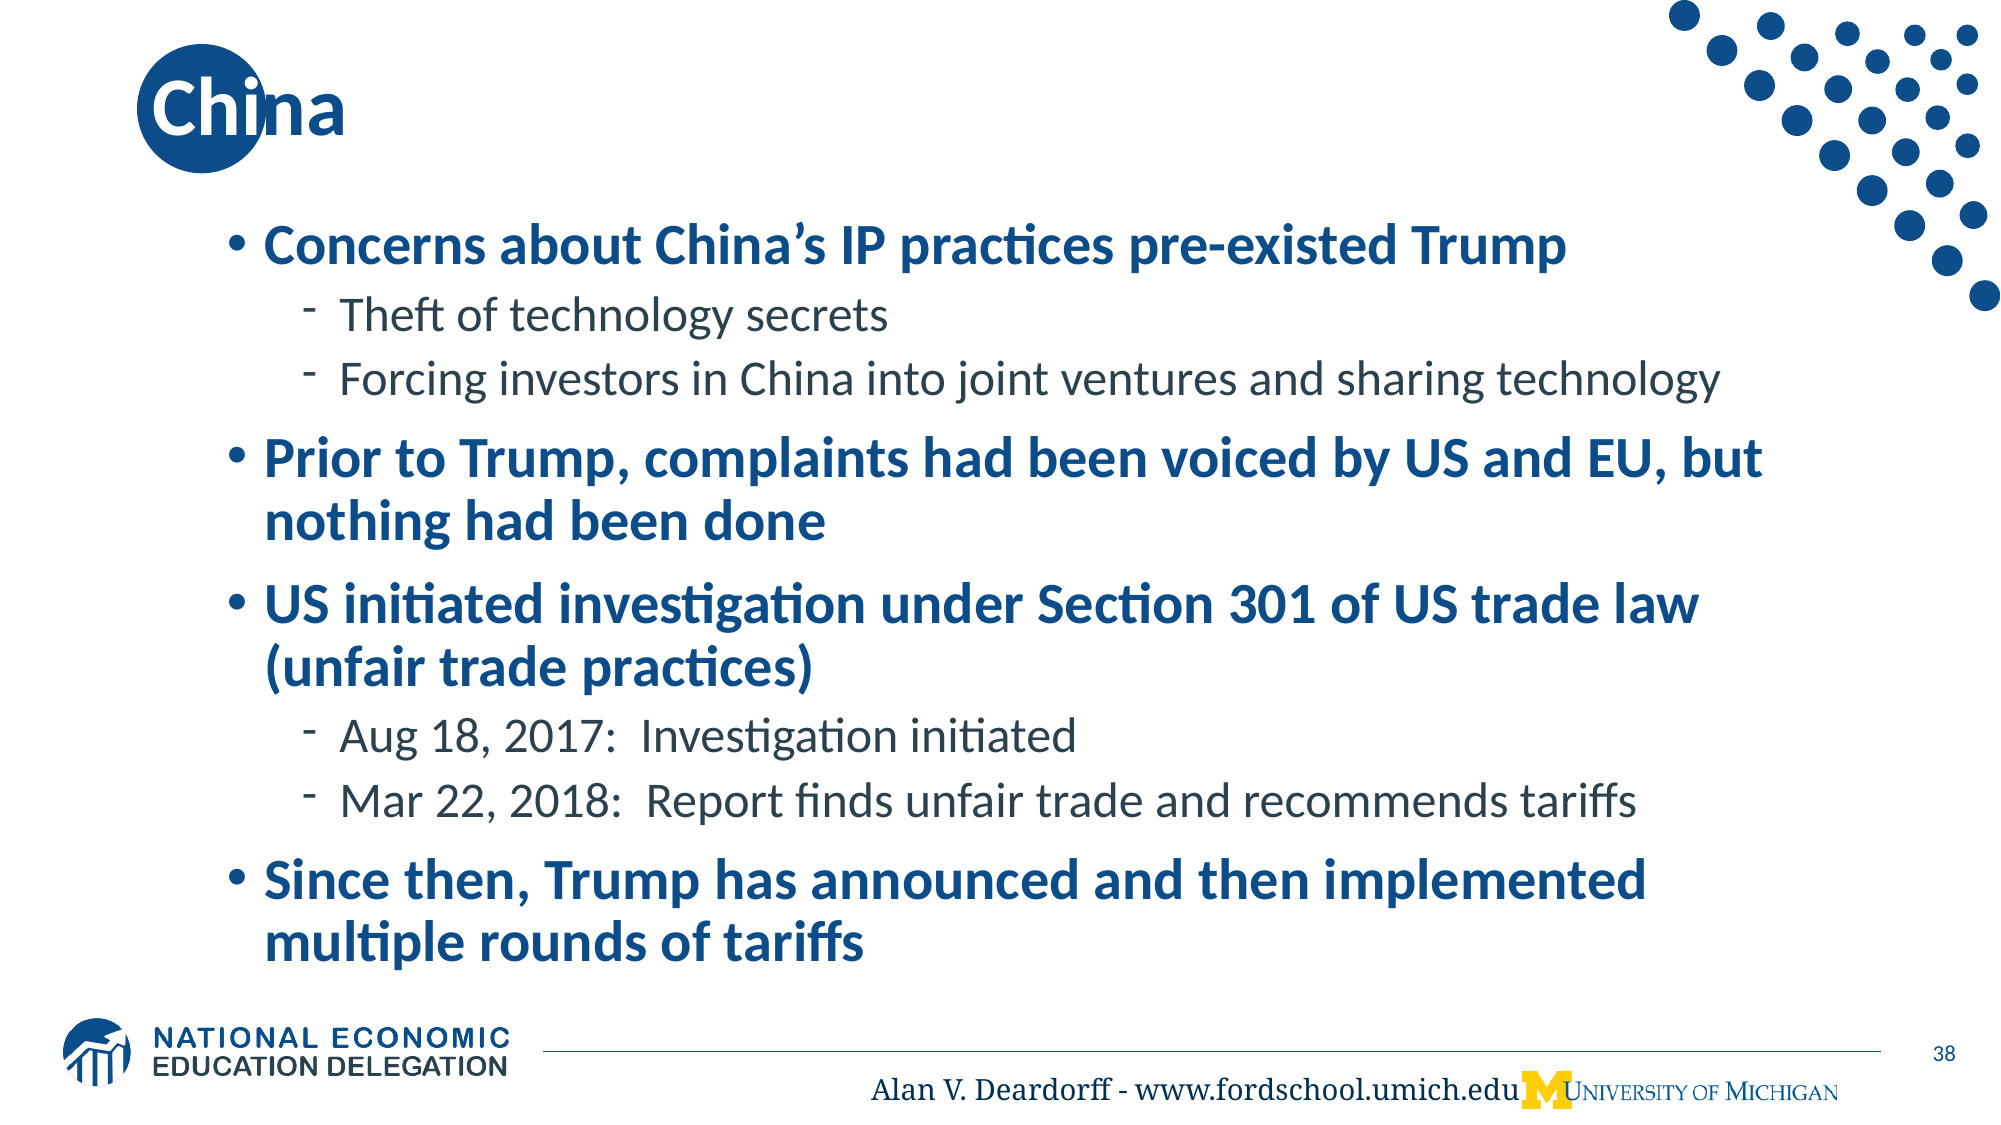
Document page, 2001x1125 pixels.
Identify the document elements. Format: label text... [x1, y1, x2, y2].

picture [55, 1013, 211, 1091]
list Concerns about China’s IP practices pre-existed Trump Theft of technology secrets Forcing investors in China into joint ventures and sharing technology Prior to Trump, complaints had been voiced by US and EU, but nothing had been done US initiated investigation under Section 301 of US trade law (unfair trade practices) Aug 18, 2017: Investigation initiated Mar 22, 2018: Report finds unfair trade and recommends tariffs Since then, Trump has announced and then implemented multiple rounds of tariffs [211, 89, 1796, 1100]
slide_number 38 [1521, 1022, 1972, 1082]
title China [137, 0, 1863, 218]
